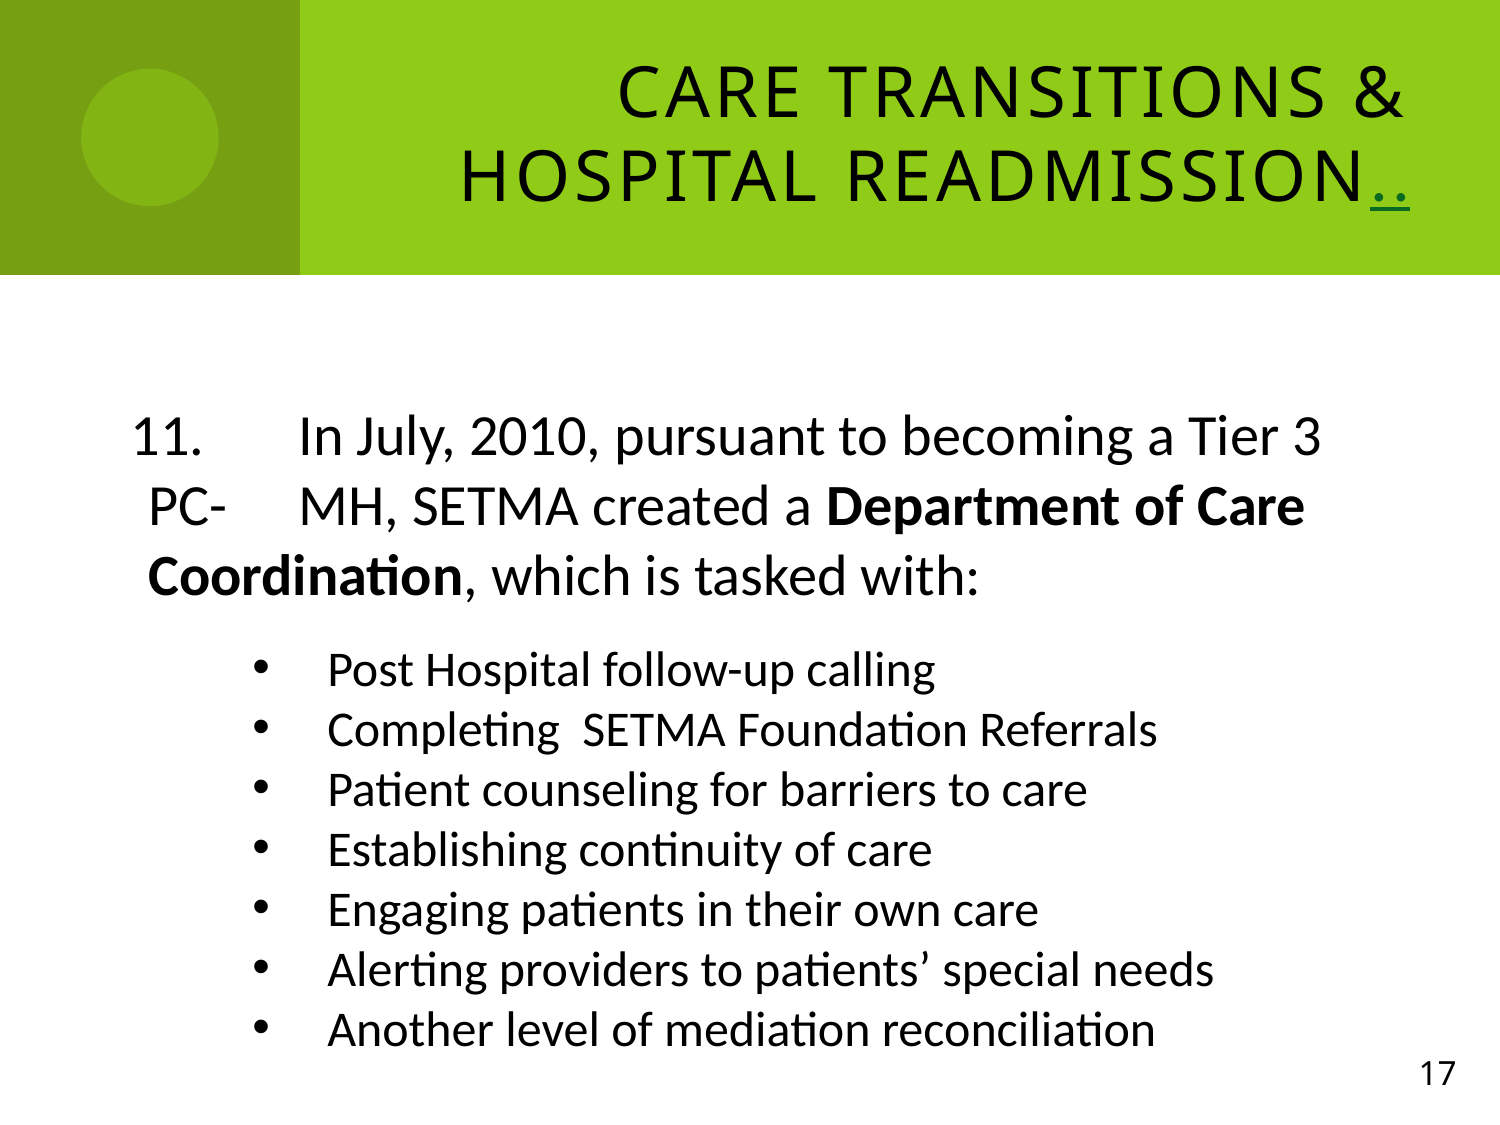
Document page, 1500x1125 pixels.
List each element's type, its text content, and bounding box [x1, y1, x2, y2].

text_box In July, 2010, pursuant to becoming a Tier 3 PC- MH, SETMA created a Department of Care Coordination, which is tasked with: Post Hospital follow-up calling Completing SETMA Foundation Referrals Patient counseling for barriers to care Establishing continuity of care Engaging patients in their own care Alerting providers to patients’ special needs Another level of mediation reconciliation [87, 389, 1400, 1125]
title Care Transitions & Hospital Readmission.. [312, 37, 1425, 225]
slide_number 17 [1374, 1025, 1500, 1125]
